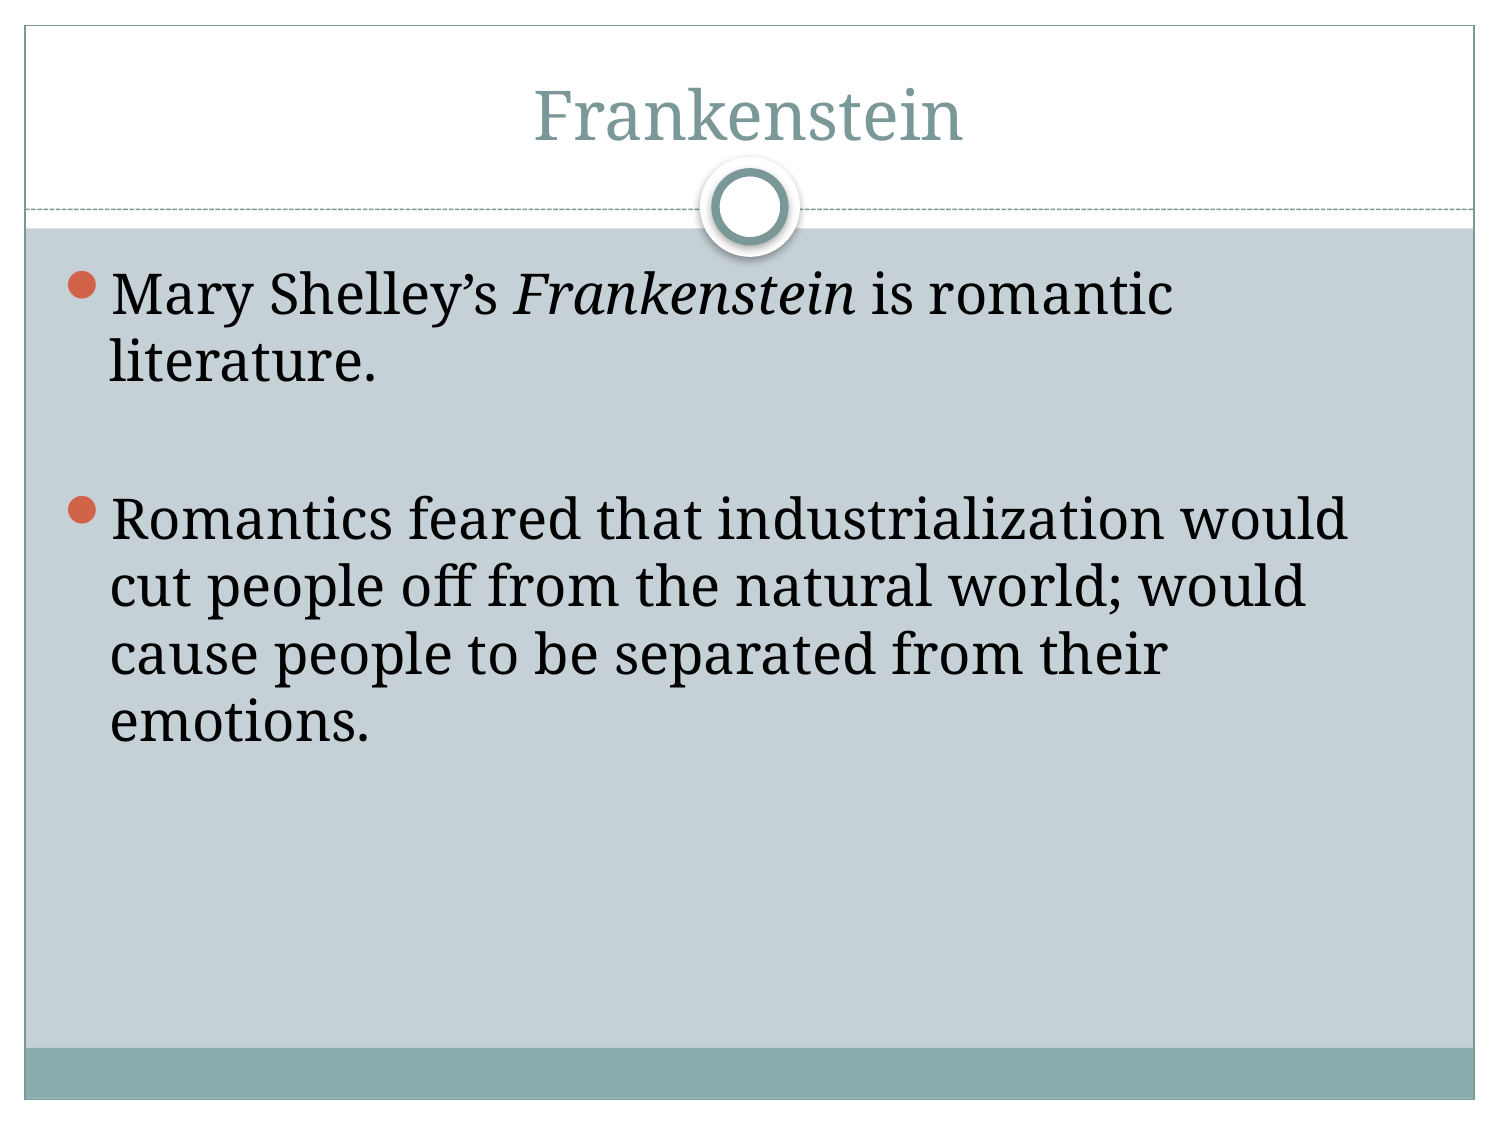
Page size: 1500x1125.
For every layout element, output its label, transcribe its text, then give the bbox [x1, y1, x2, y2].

title Frankenstein [49, 37, 1450, 162]
list Mary Shelley’s Frankenstein is romantic literature. Romantics feared that industrialization would cut people off from the natural world; would cause people to be separated from their emotions. [49, 250, 1445, 1001]
